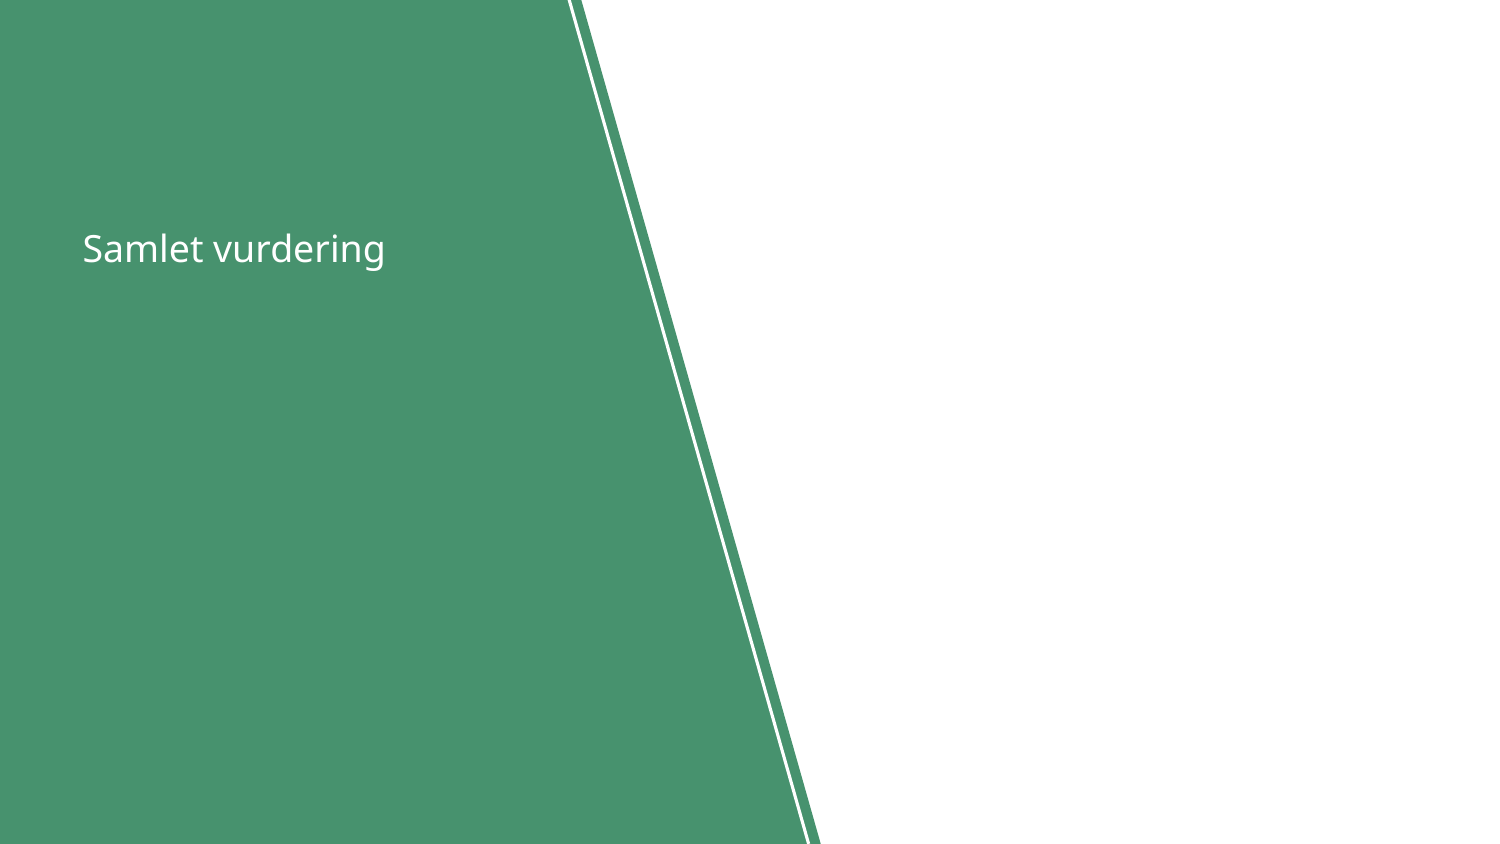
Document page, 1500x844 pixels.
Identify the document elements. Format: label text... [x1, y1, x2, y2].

list Samlet vurdering [82, 124, 524, 271]
picture [572, 0, 1500, 844]
